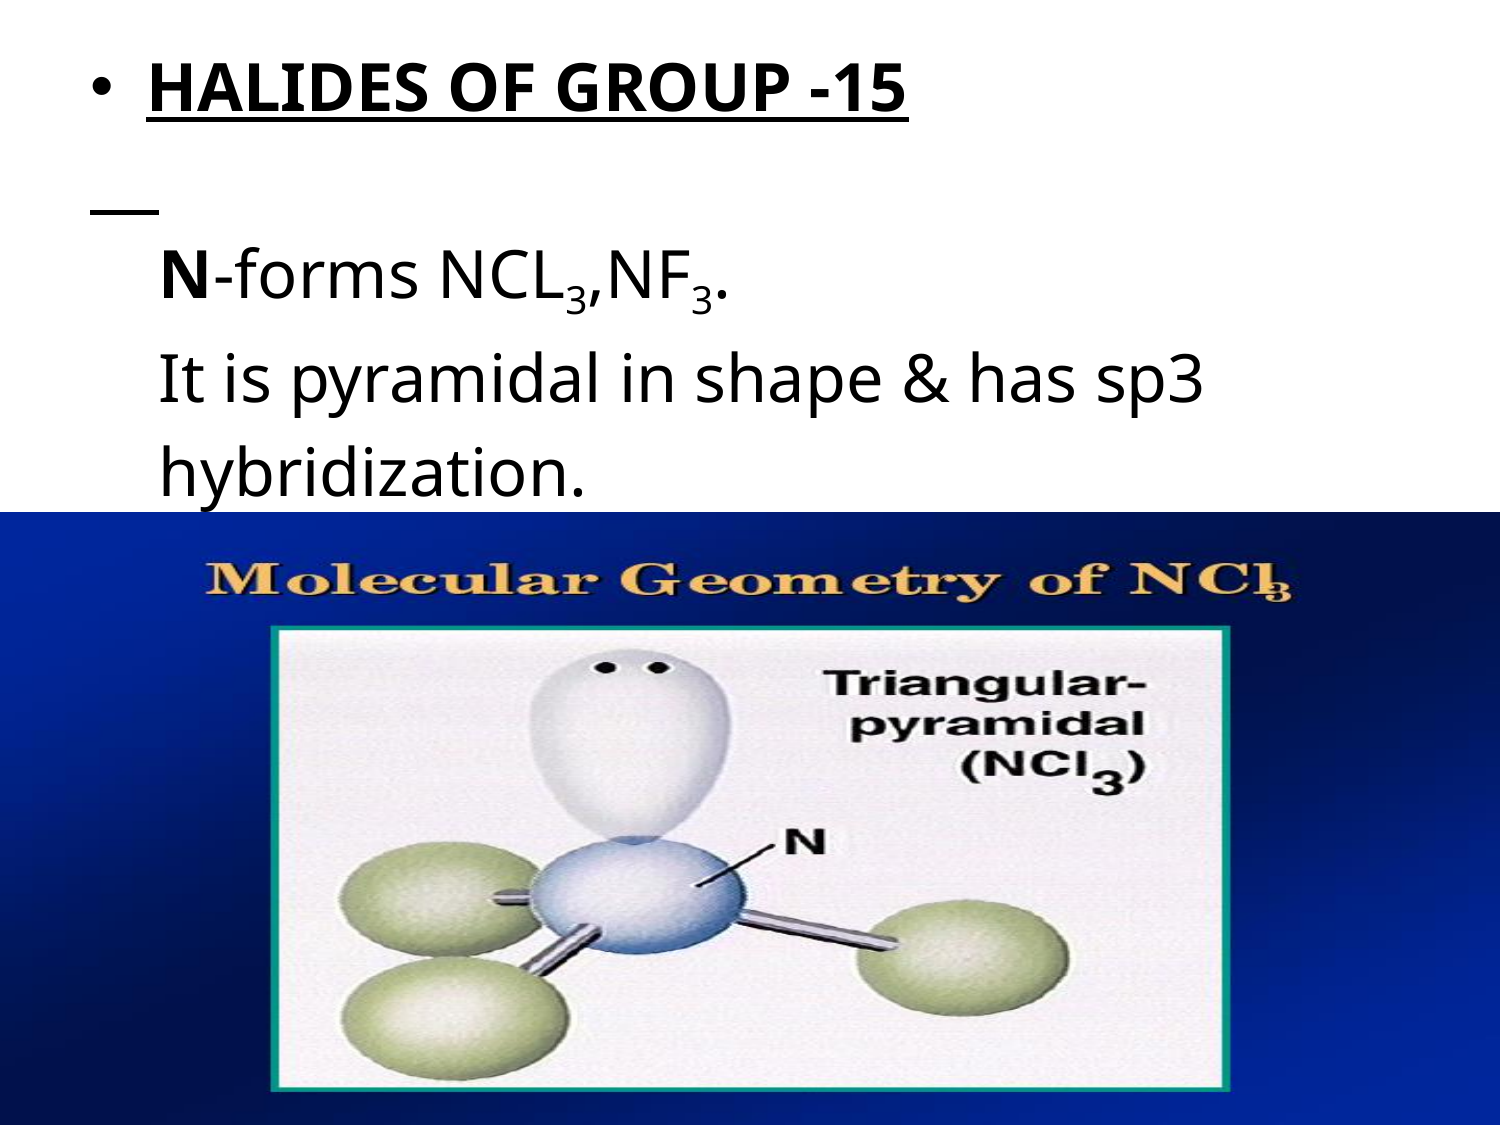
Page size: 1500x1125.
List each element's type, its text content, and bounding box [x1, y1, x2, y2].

picture [0, 512, 1500, 1125]
list HALIDES OF GROUP -15 N-forms NCL3,NF3. It is pyramidal in shape & has sp3 hybridization. [75, 37, 1451, 510]
